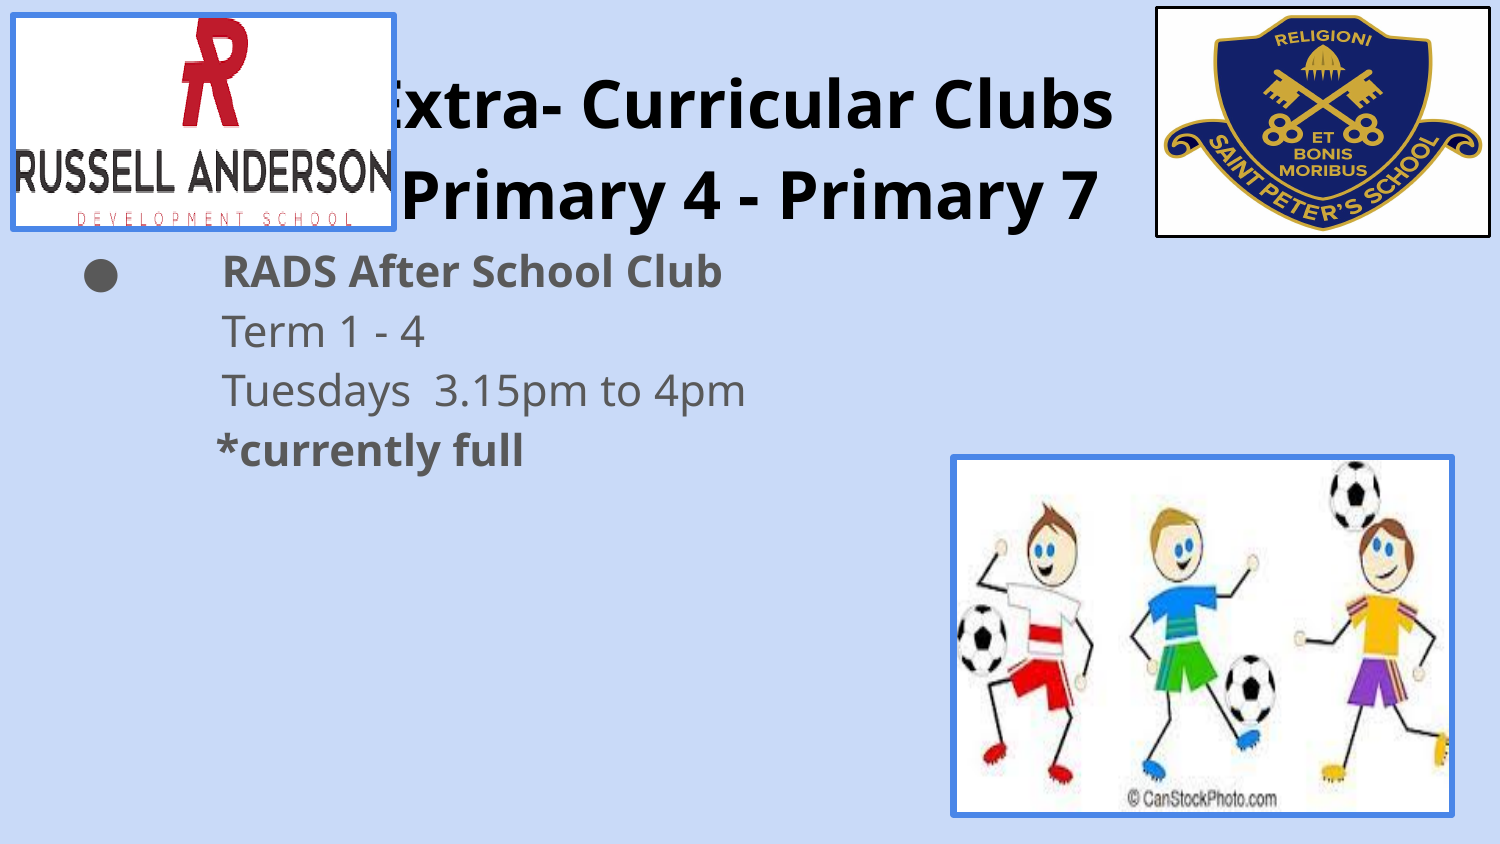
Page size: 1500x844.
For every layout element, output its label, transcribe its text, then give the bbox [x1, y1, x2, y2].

picture [956, 459, 1450, 812]
subtitle RADS After School Club Term 1 - 4 Tuesdays 3.15pm to 4pm *currently full [51, 225, 1449, 767]
title Extra- Curricular Clubs Primary 4 - Primary 7 [397, 42, 1153, 225]
picture [1158, 8, 1488, 236]
picture [15, 17, 392, 227]
